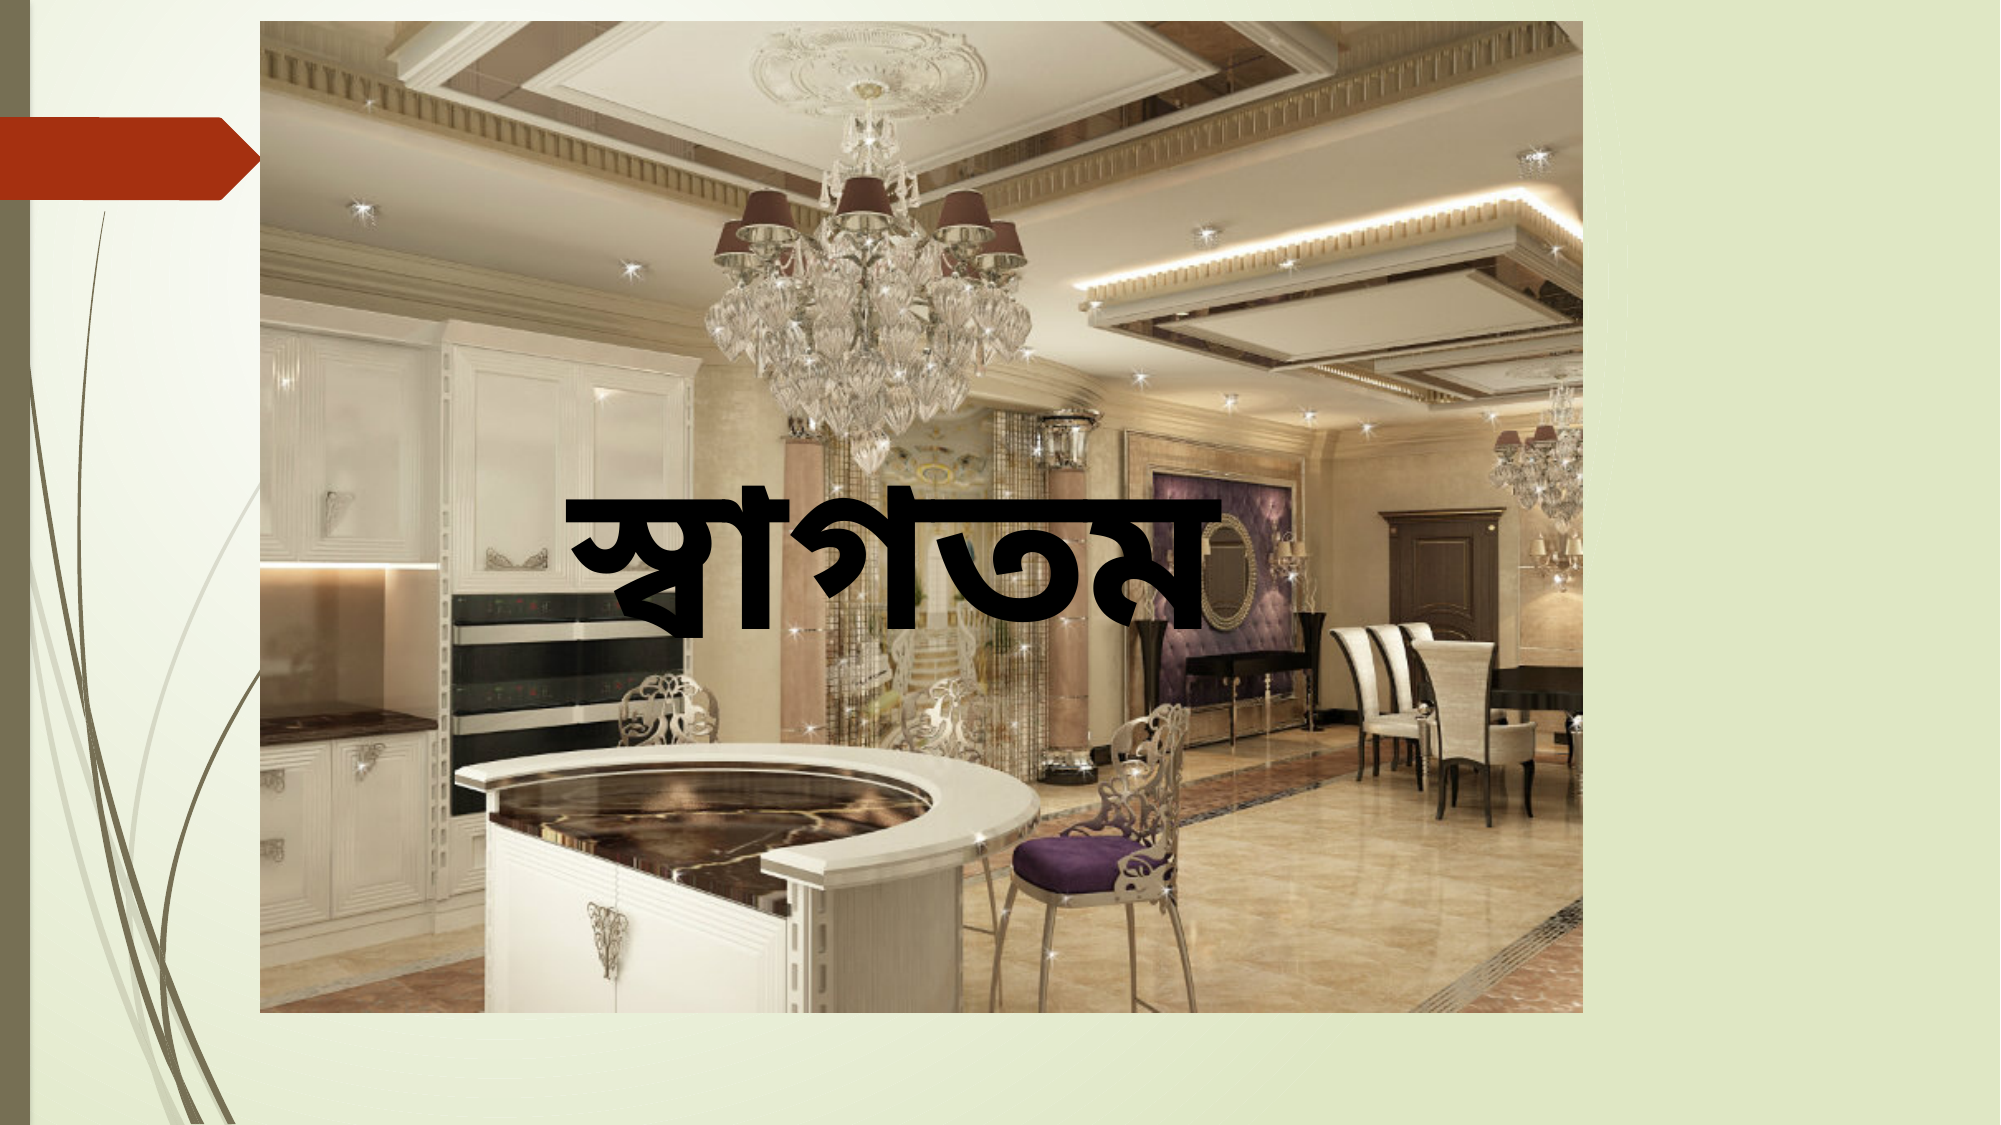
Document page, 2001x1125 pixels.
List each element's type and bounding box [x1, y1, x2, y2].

picture [260, 21, 1583, 1014]
